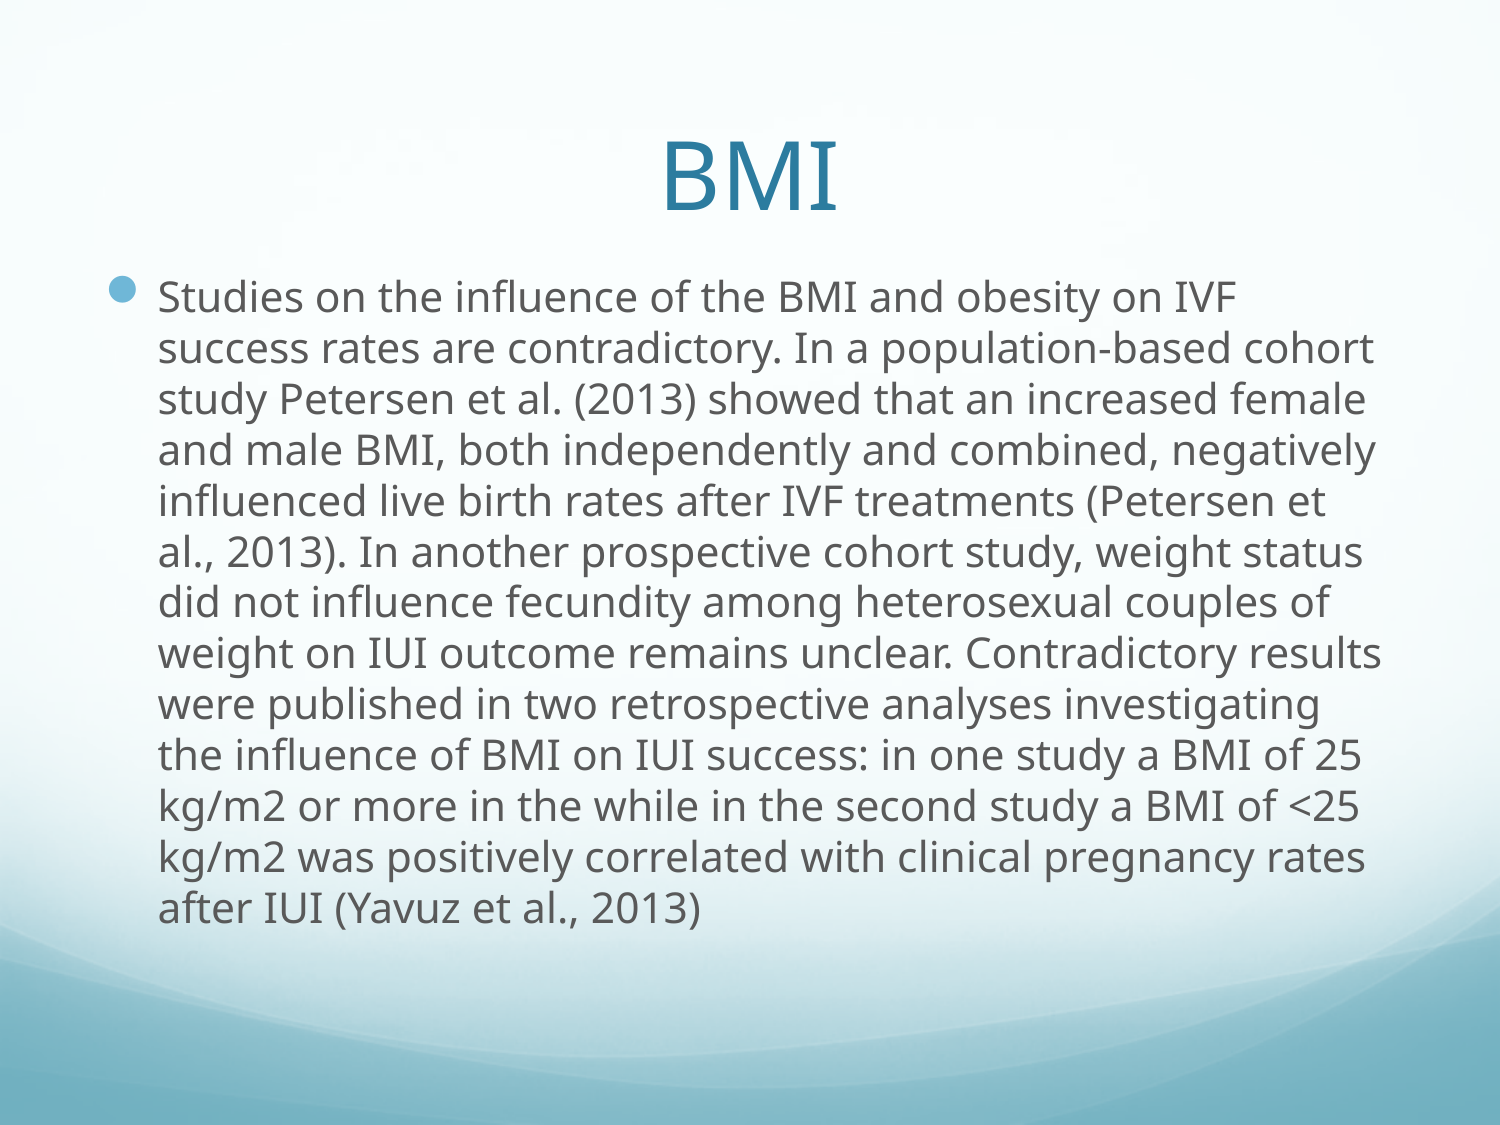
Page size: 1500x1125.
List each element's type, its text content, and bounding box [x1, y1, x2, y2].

title BMI [90, 17, 1410, 237]
list Studies on the influence of the BMI and obesity on IVF success rates are contradictory. In a population-based cohort study Petersen et al. (2013) showed that an increased female and male BMI, both independently and combined, negatively influenced live birth rates after IVF treatments (Petersen et al., 2013). In another prospective cohort study, weight status did not influence fecundity among heterosexual couples of weight on IUI outcome remains unclear. Contradictory results were published in two retrospective analyses investigating the influence of BMI on IUI success: in one study a BMI of 25 kg/m2 or more in the while in the second study a BMI of <25 kg/m2 was positively correlated with clinical pregnancy rates after IUI (Yavuz et al., 2013) [90, 262, 1410, 975]
